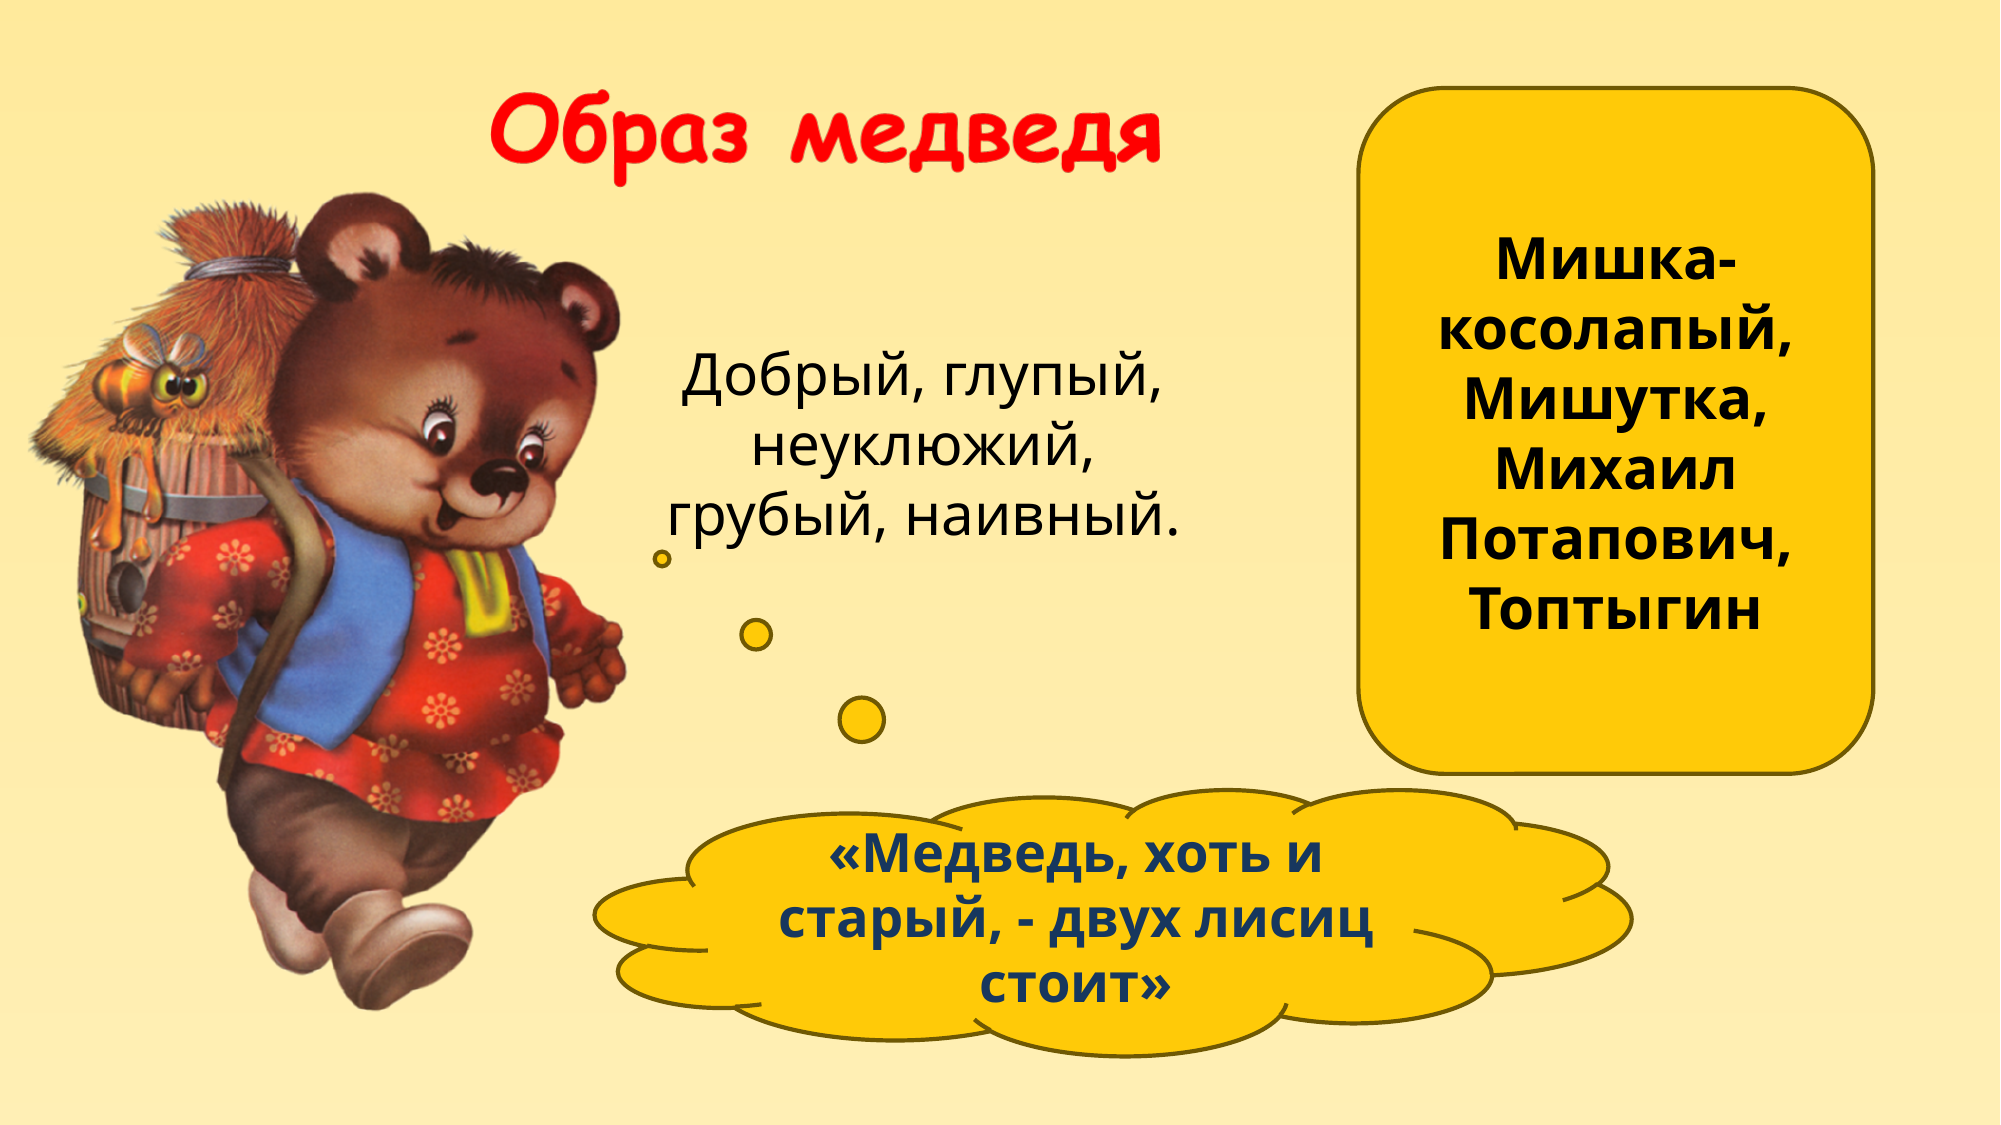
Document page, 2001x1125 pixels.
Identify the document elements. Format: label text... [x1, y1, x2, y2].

text_box Мишка-косолапый, Мишутка, Михаил Потапович, Топтыгин [1356, 85, 1876, 776]
text_box Добрый, глупый, неуклюжий, грубый, наивный. [662, 329, 1211, 555]
text_box «Медведь, хоть и старый, - двух лисиц стоит» [739, 617, 774, 652]
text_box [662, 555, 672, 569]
text_box «Медведь, хоть и старый, - двух лисиц стоит» [662, 787, 1634, 1059]
picture [7, 45, 1218, 1029]
text_box «Медведь, хоть и старый, - двух лисиц стоит» [837, 695, 887, 745]
